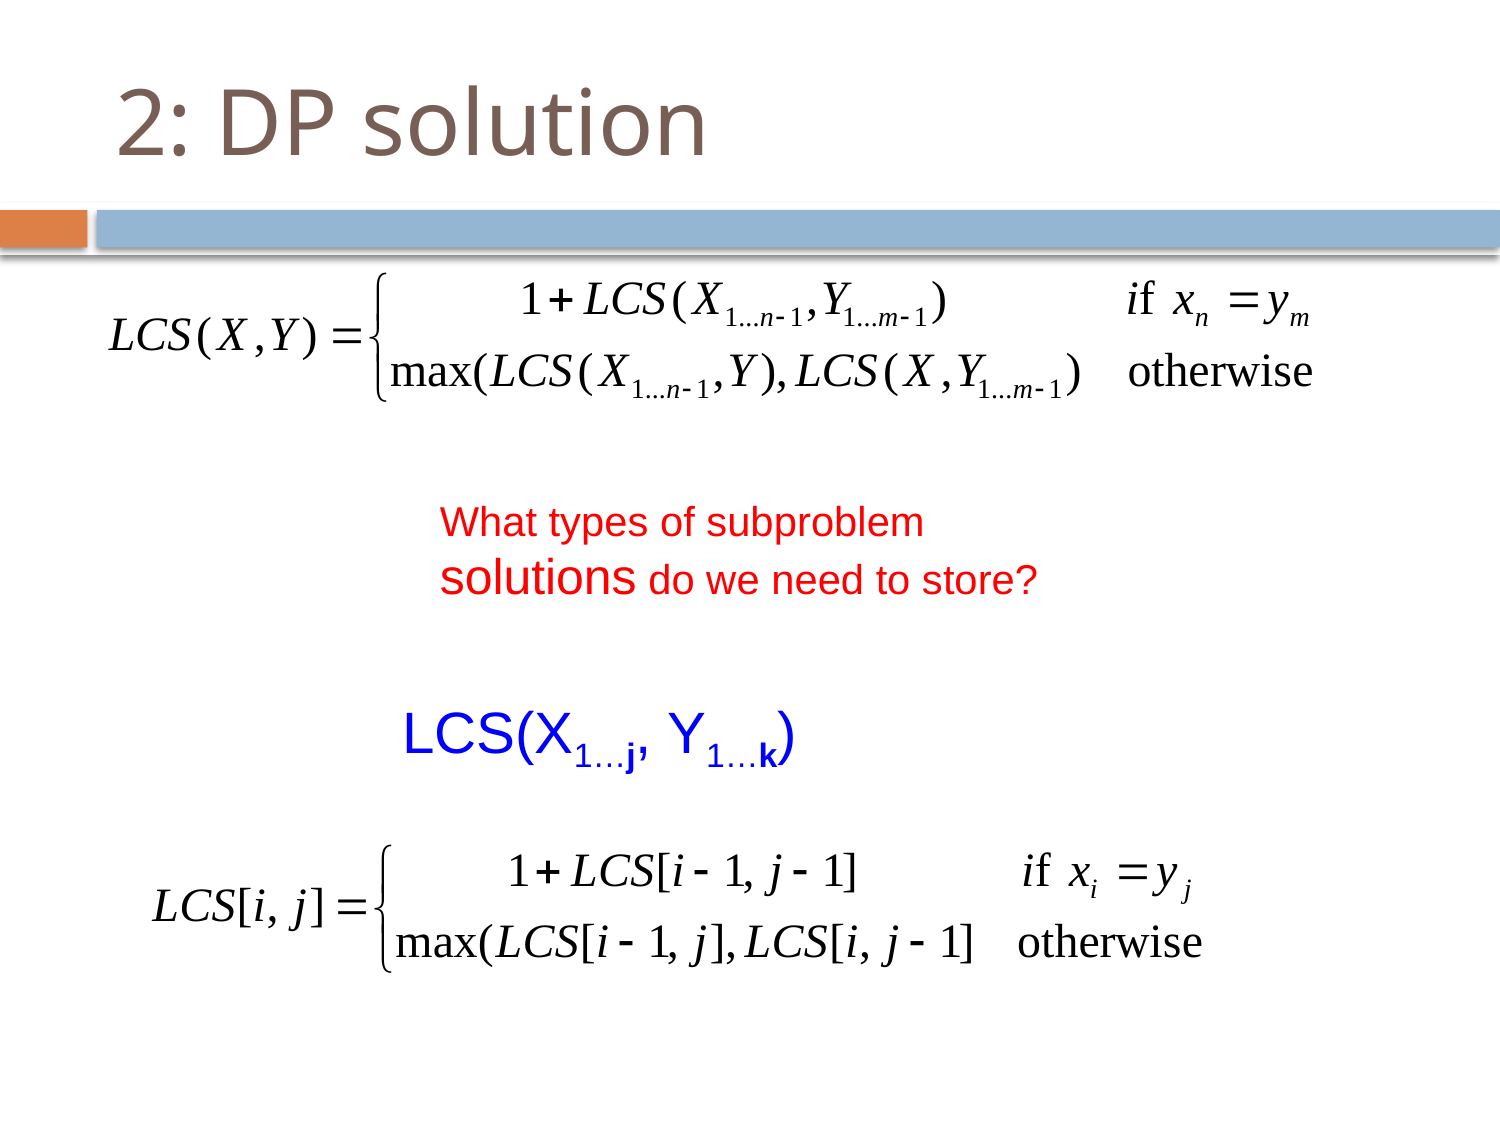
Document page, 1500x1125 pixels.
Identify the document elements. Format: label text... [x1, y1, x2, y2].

text_box LCS(X1…j, Y1…k) [387, 687, 975, 782]
text_box What types of subproblem solutions do we need to store? [425, 487, 1063, 613]
title 2: DP solution [100, 37, 1438, 200]
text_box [99, 262, 1326, 415]
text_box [143, 837, 1213, 982]
